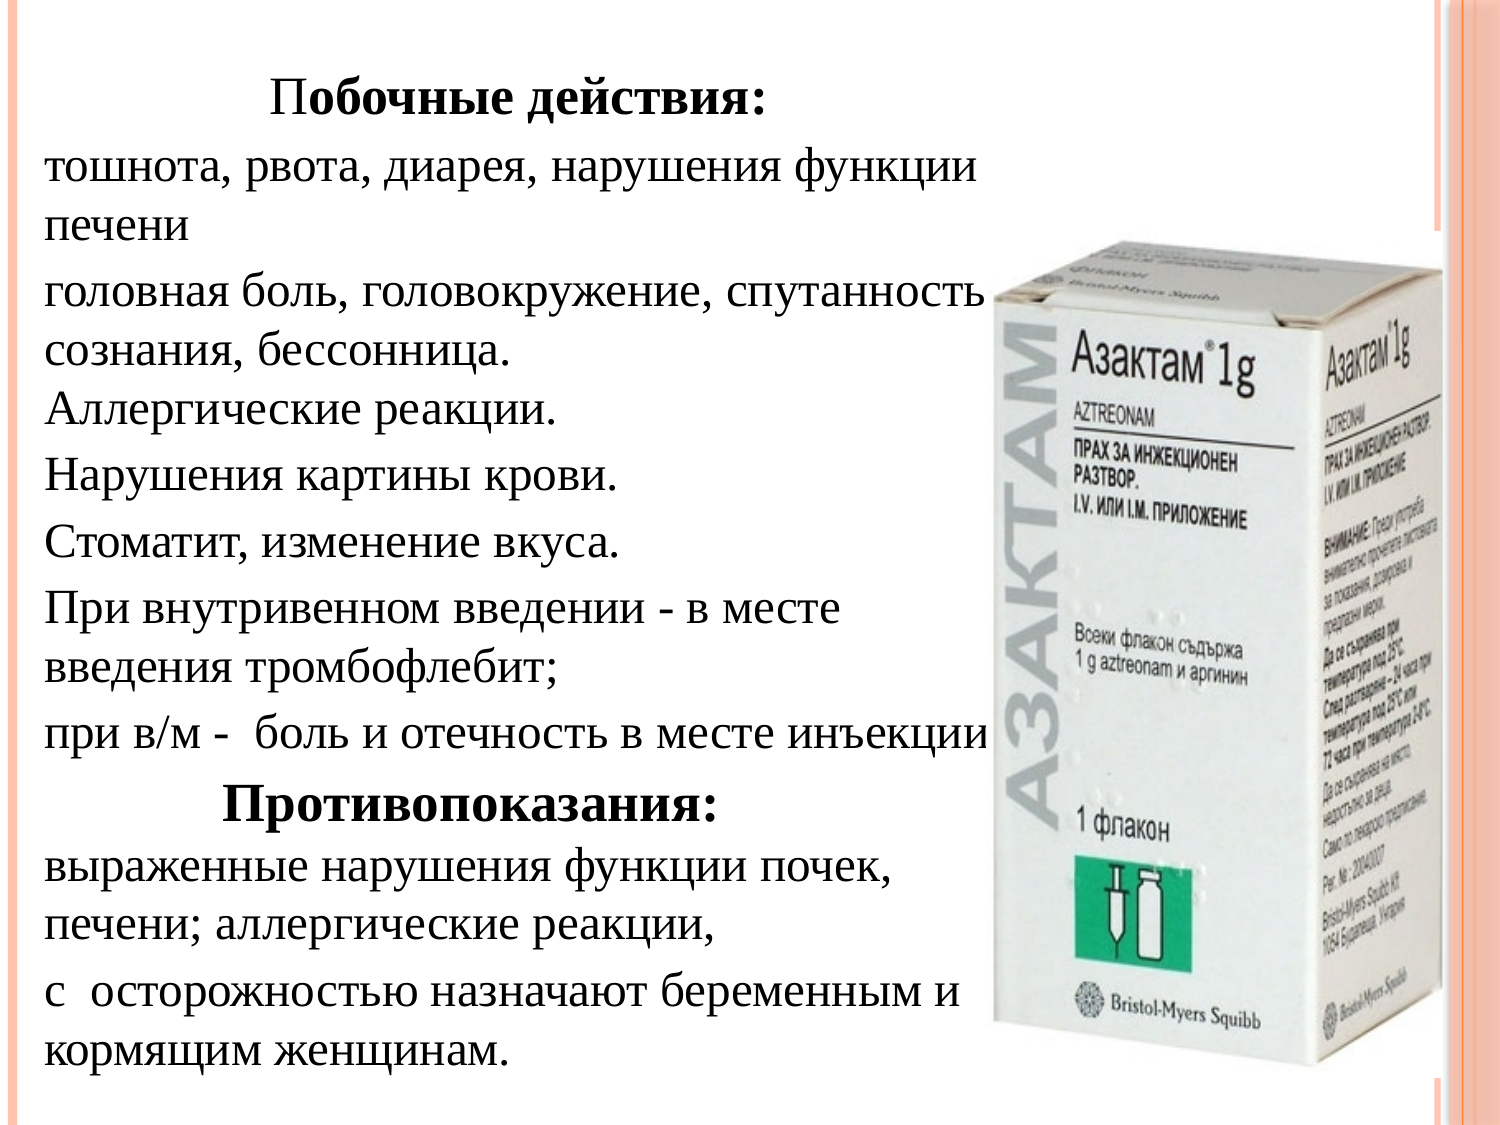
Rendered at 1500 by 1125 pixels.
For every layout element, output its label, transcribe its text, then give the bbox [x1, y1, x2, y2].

list Побочные действия: тошнота, рвота, диарея, нарушения функции печени головная боль, головокружение, спутанность сознания, бессонница. Аллергические реакции. Нарушения картины крови. Стоматит, изменение вкуса. При внутривенном введении - в месте введения тромбофлебит; при в/м - боль и отечность в месте инъекции. Противопоказания: выраженные нарушения функции почек, печени; аллергические реакции, с осторожностью назначают беременным и кормящим женщинам. [29, 0, 1022, 1125]
picture [985, 231, 1444, 1079]
